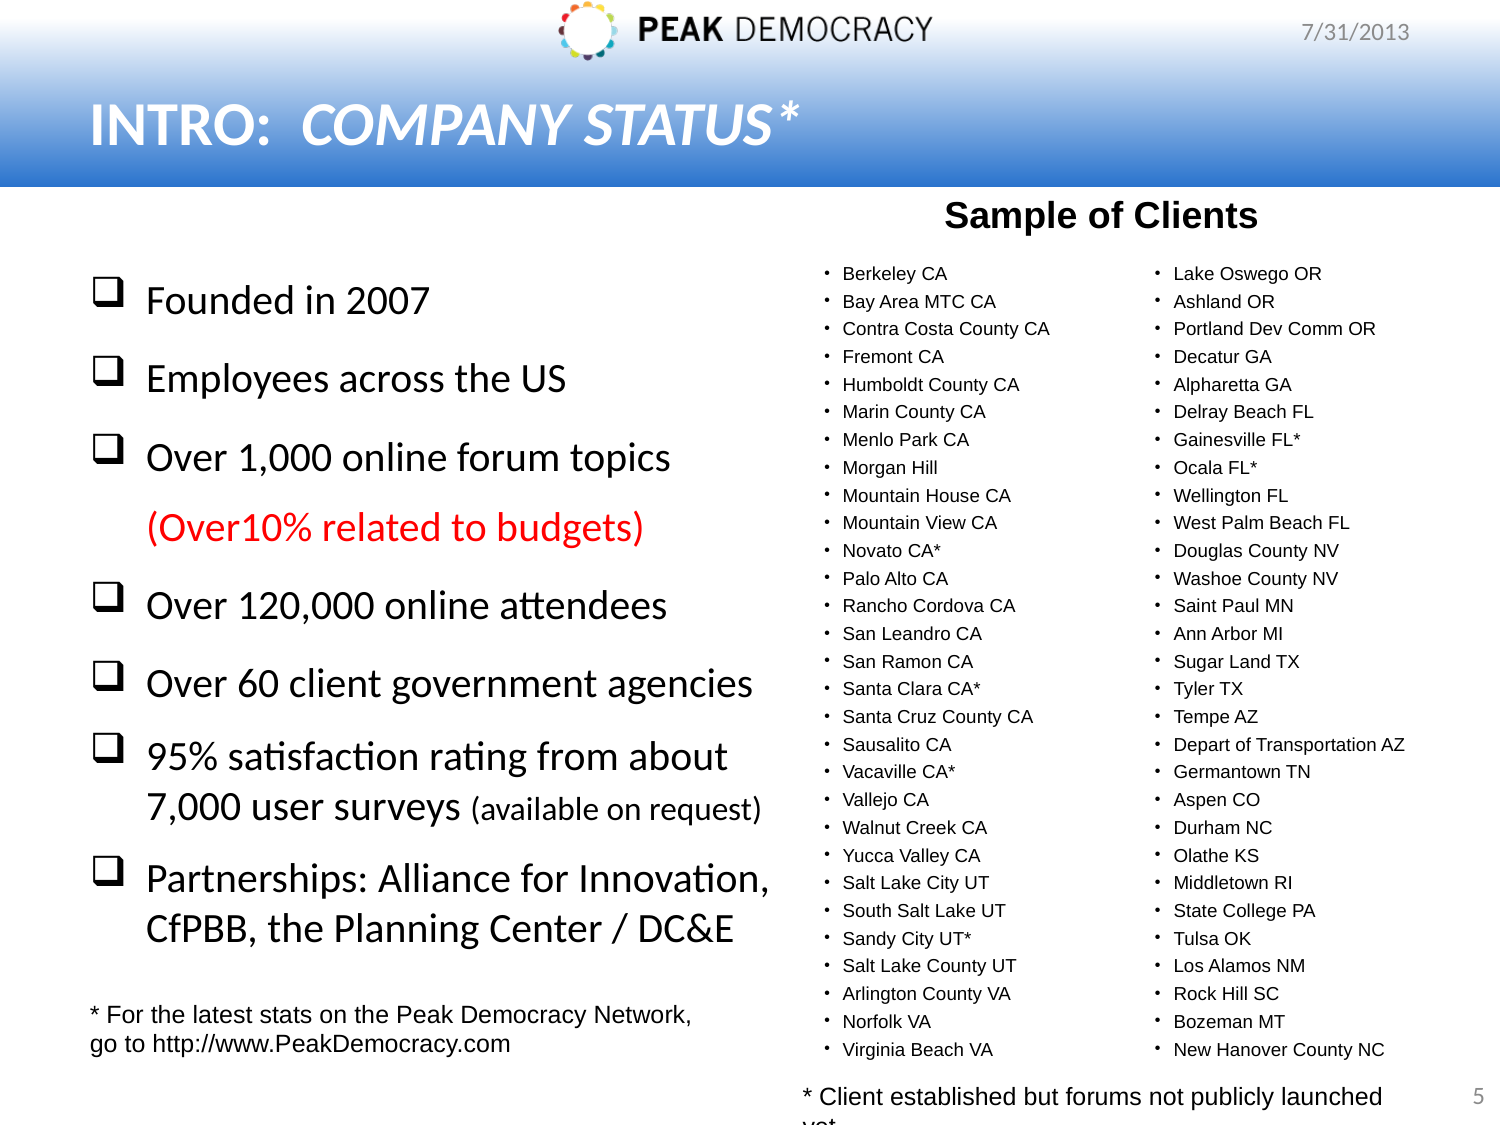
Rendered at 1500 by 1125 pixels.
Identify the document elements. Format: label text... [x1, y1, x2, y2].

text_box Sample of Clients [929, 200, 1278, 246]
text_box Berkeley CA Bay Area MTC CA Contra Costa County CA Fremont CA Humboldt County CA Marin County CA Menlo Park CA Morgan Hill Mountain House CA Mountain View CA Novato CA* Palo Alto CA Rancho Cordova CA San Leandro CA San Ramon CA Santa Clara CA* Santa Cruz County CA Sausalito CA Vacaville CA* Vallejo CA Walnut Creek CA Yucca Valley CA Salt Lake City UT South Salt Lake UT Sandy City UT* Salt Lake County UT Arlington County VA Norfolk VA Virginia Beach VA Lake Oswego OR Ashland OR Portland Dev Comm OR Decatur GA Alpharetta GA Delray Beach FL Gainesville FL* Ocala FL* Wellington FL West Palm Beach FL Douglas County NV Washoe County NV Saint Paul MN Ann Arbor MI Sugar Land TX Tyler TX Tempe AZ Depart of Transportation AZ Germantown TN Aspen CO Durham NC Olathe KS Middletown RI State College PA Tulsa OK Los Alamos NM Rock Hill SC Bozeman MT New Hanover County NC [808, 250, 1500, 1064]
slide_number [1074, 1, 1425, 61]
text_box [0, 1, 556, 187]
slide_number 5 [1425, 1065, 1500, 1125]
text_box [936, 1, 1500, 64]
text_box Founded in 2007 Employees across the US Over 1,000 online forum topics (Over10% related to budgets) Over 120,000 online attendees Over 60 client government agencies 95% satisfaction rating from about 7,000 user surveys (available on request) Partnerships: Alliance for Innovation, CfPBB, the Planning Center / DC&E [74, 245, 809, 1109]
text_box INtro: Company Status* [74, 64, 1500, 187]
text_box * Client established but forums not publicly launched yet [787, 1073, 1438, 1123]
picture [558, 1, 934, 62]
